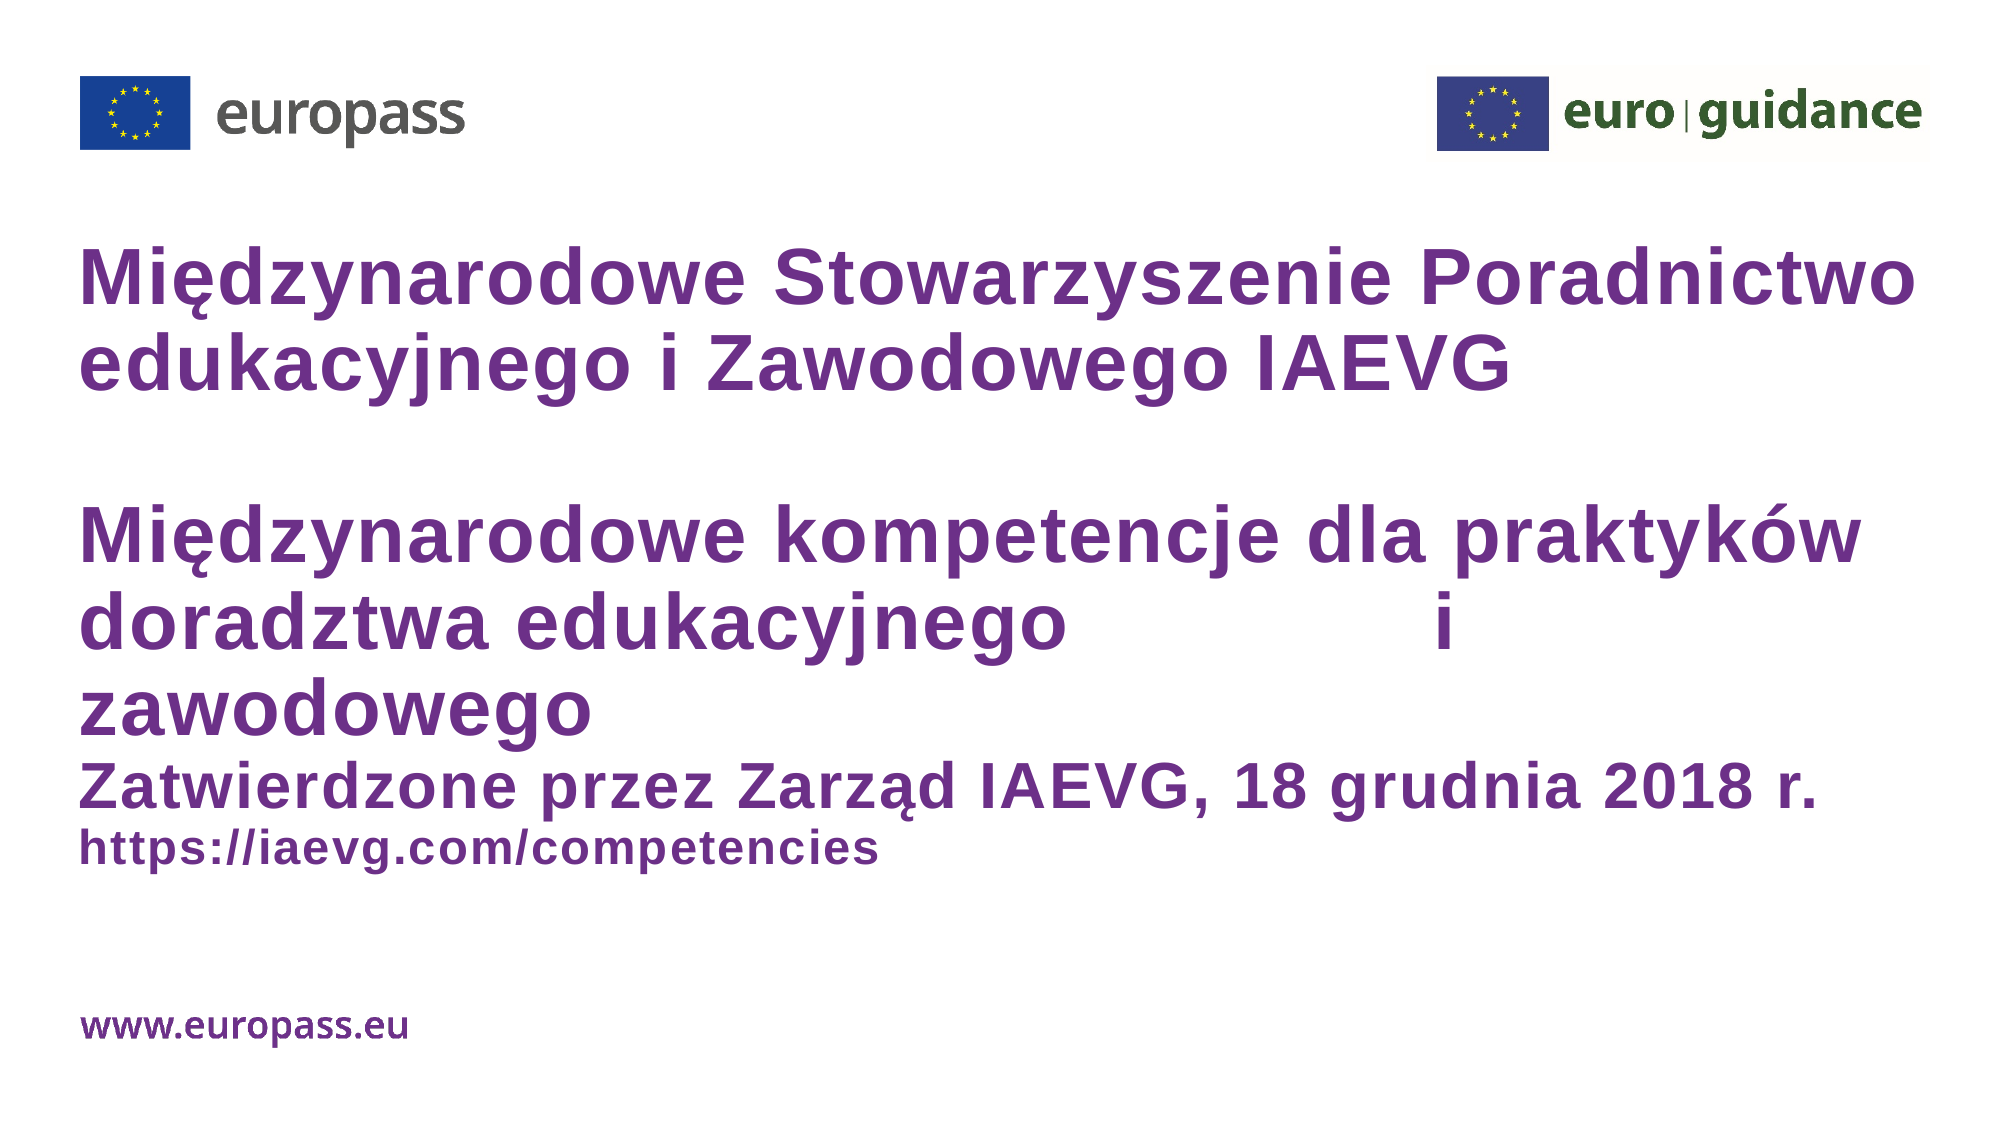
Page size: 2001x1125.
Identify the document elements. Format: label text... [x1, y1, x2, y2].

picture [1426, 65, 1930, 162]
picture [8, 0, 536, 261]
title Międzynarodowe Stowarzyszenie Poradnictwo edukacyjnego i Zawodowego IAEVG Międzynarodowe kompetencje dla praktyków doradztwa edukacyjnego i zawodowego Zatwierdzone przez Zarząd IAEVG, 18 grudnia 2018 r. https://iaevg.com/competencies [63, 133, 1958, 988]
picture [75, 1004, 414, 1054]
text_box [500, 373, 1500, 478]
